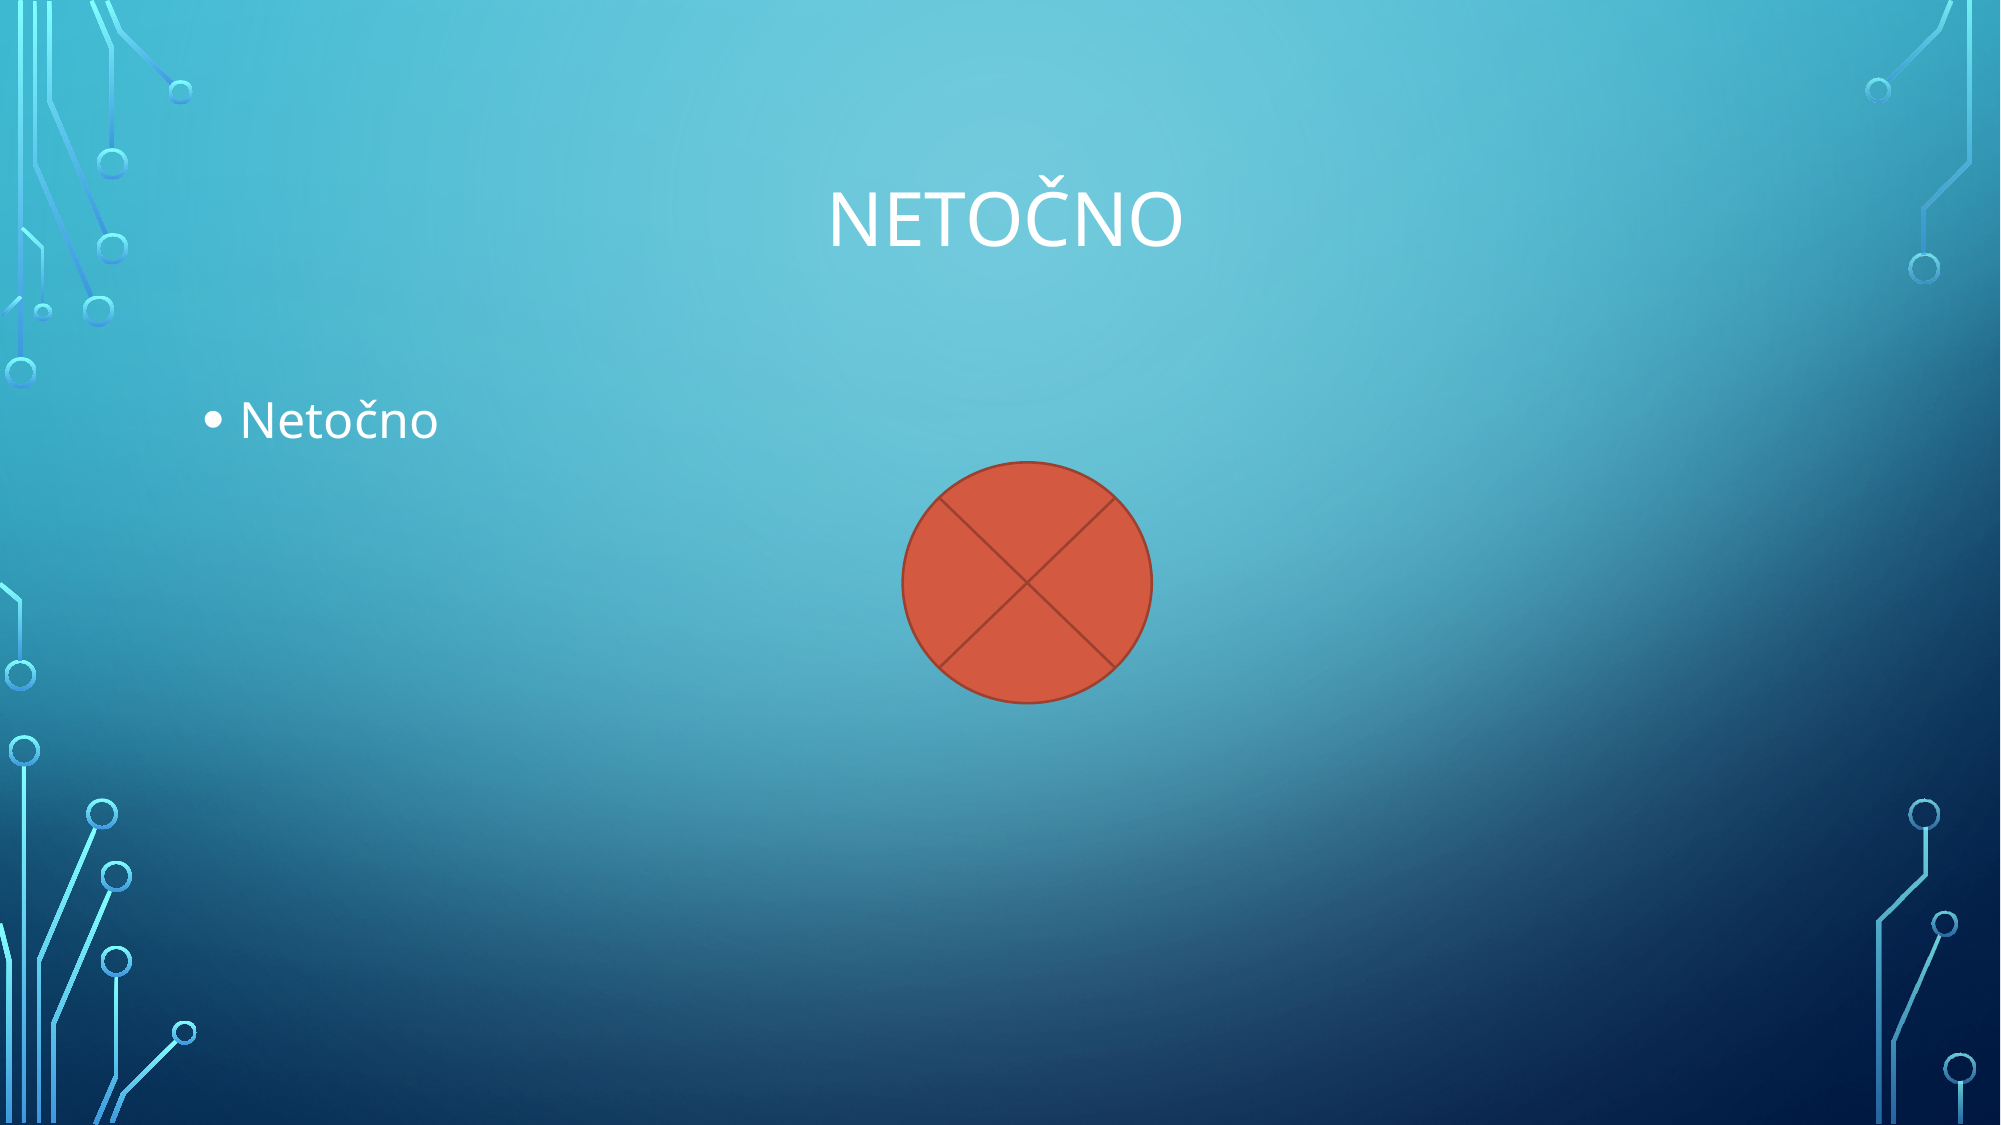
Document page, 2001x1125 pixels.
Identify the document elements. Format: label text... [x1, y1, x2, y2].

list Netočno [187, 369, 1813, 950]
text_box [901, 461, 1154, 705]
title NETOČNO [187, 101, 1813, 344]
